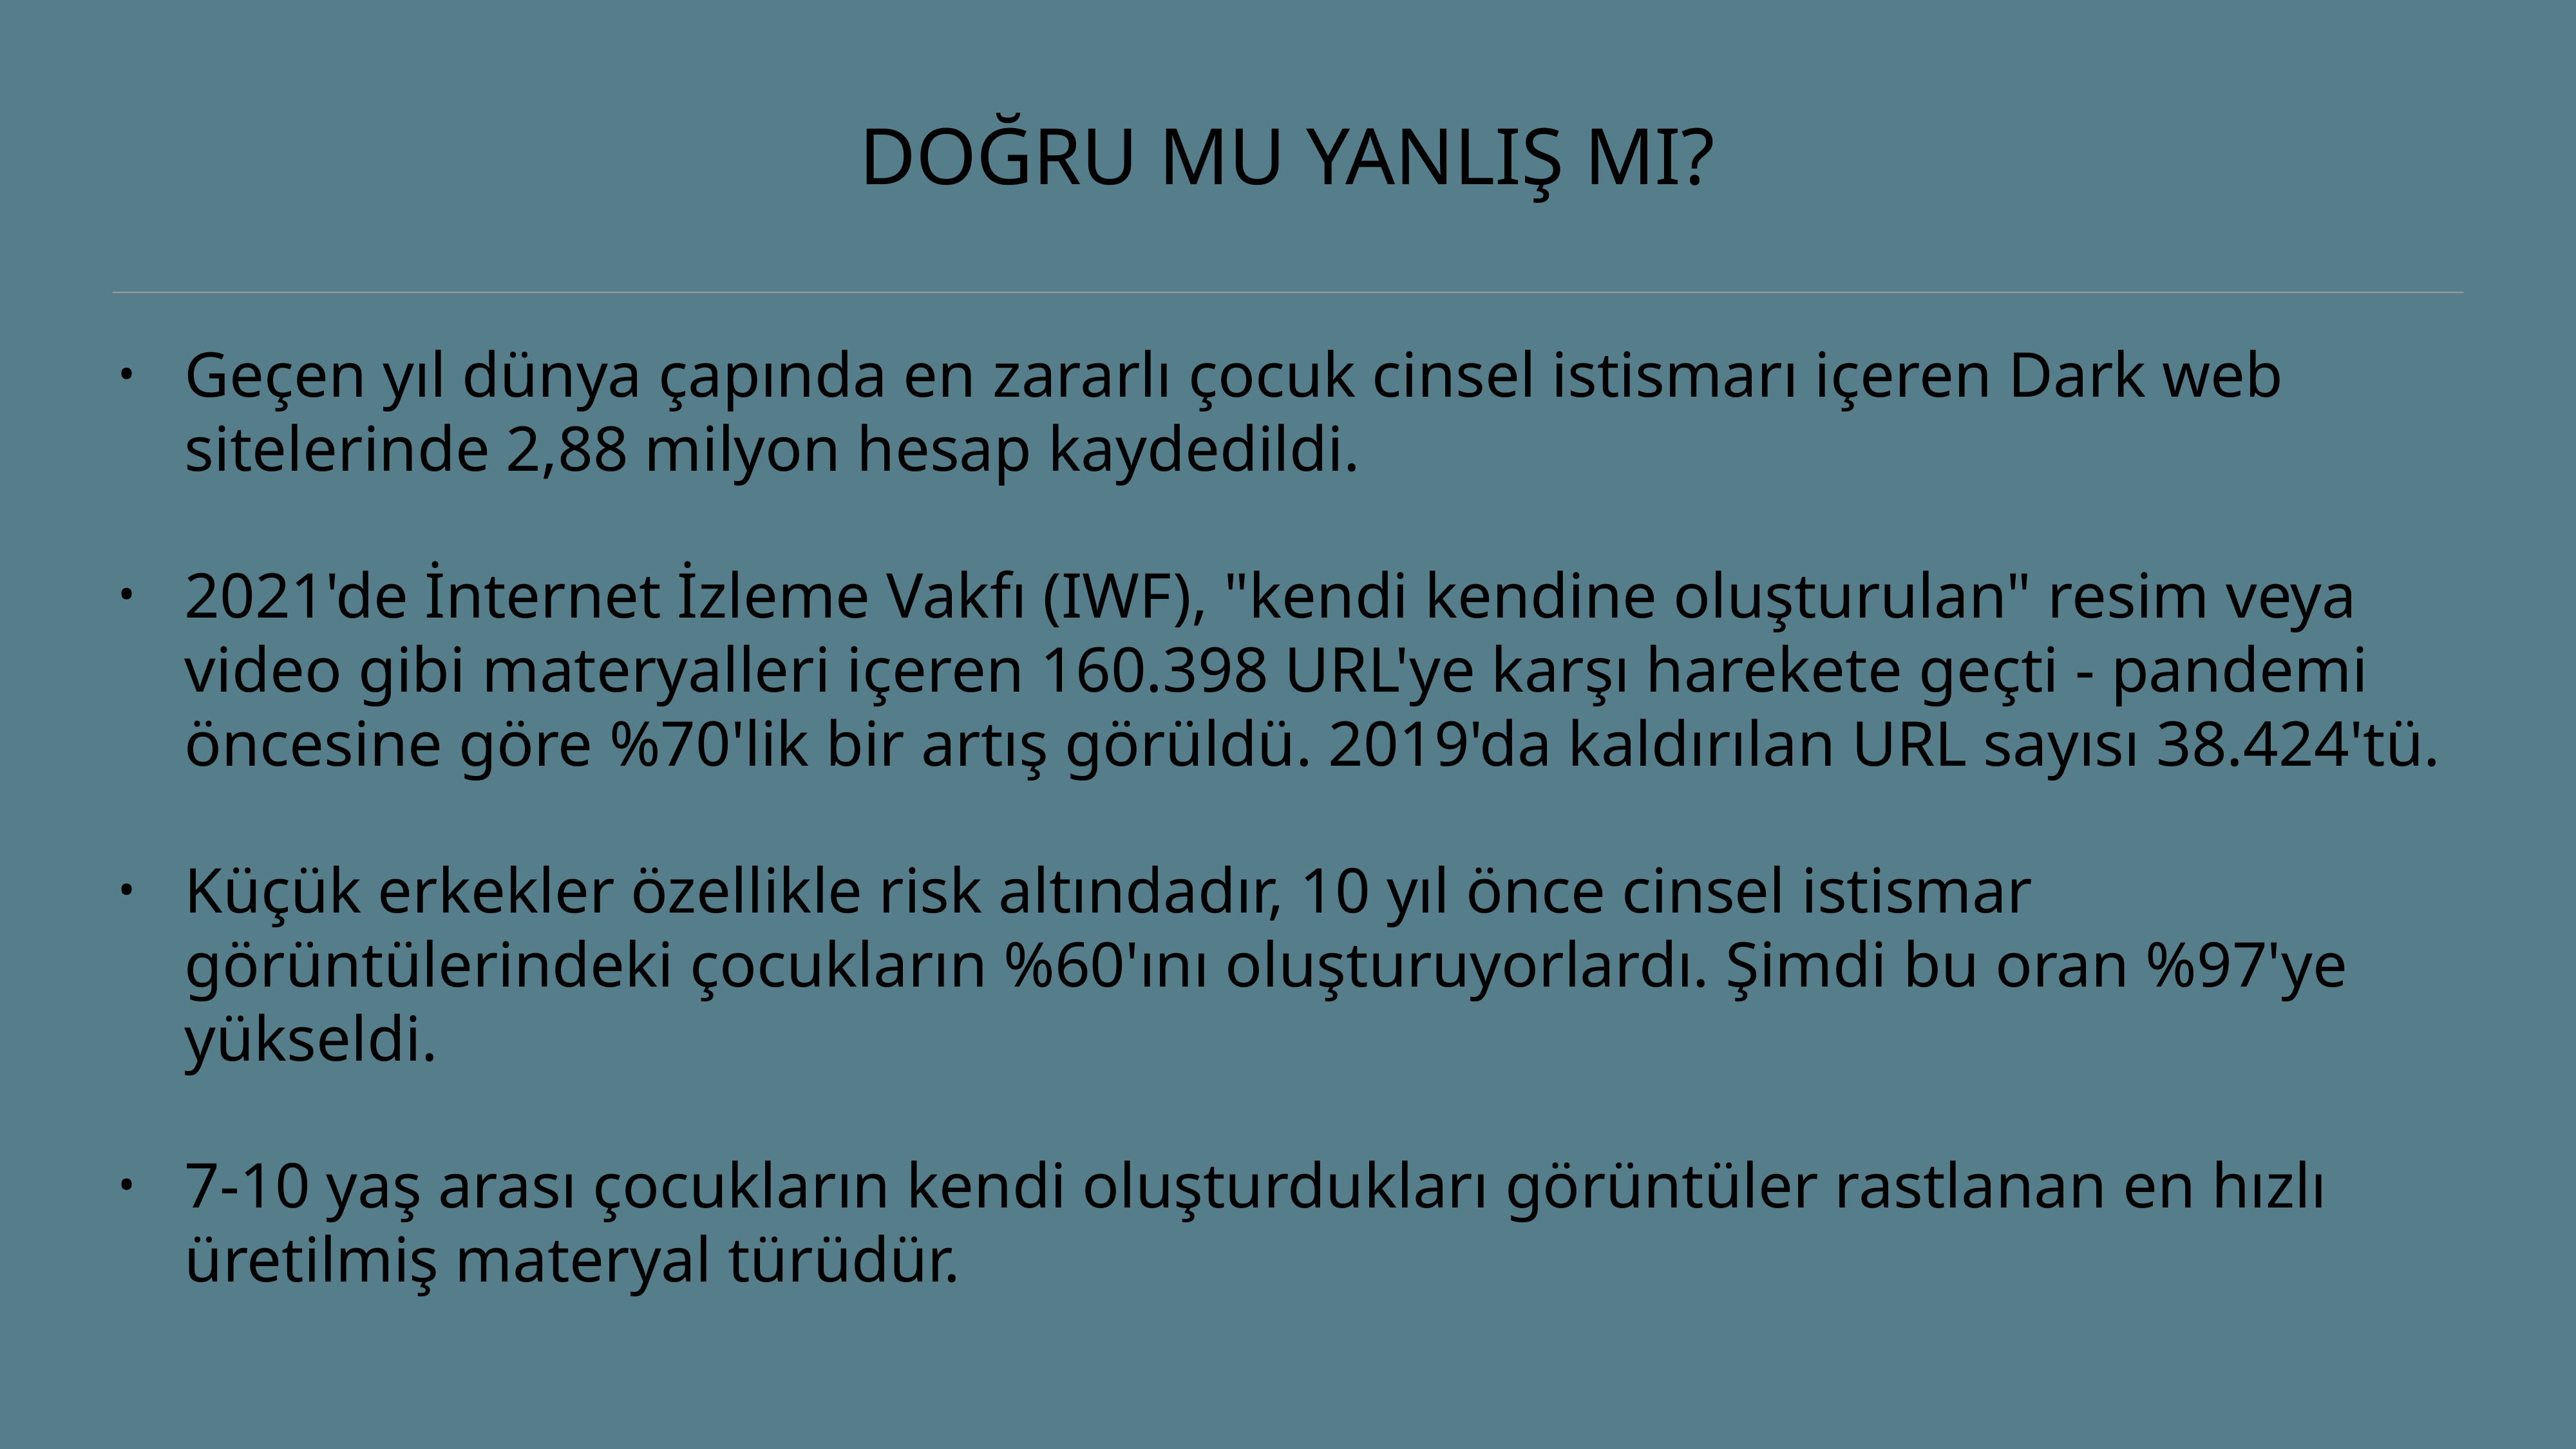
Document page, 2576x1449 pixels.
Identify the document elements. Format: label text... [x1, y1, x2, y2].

list Geçen yıl dünya çapında en zararlı çocuk cinsel istismarı içeren Dark web sitelerinde 2,88 milyon hesap kaydedildi. 2021'de İnternet İzleme Vakfı (IWF), "kendi kendine oluşturulan" resim veya video gibi materyalleri içeren 160.398 URL'ye karşı harekete geçti - pandemi öncesine göre %70'lik bir artış görüldü. 2019'da kaldırılan URL sayısı 38.424'tü. Küçük erkekler özellikle risk altındadır, 10 yıl önce cinsel istismar görüntülerindeki çocukların %60'ını oluşturuyorlardı. Şimdi bu oran %97'ye yükseldi. 7-10 yaş arası çocukların kendi oluşturdukları görüntüler rastlanan en hızlı üretilmiş materyal türüdür. [112, 329, 2463, 1321]
title DOĞRU MU YANLIŞ MI? [112, 49, 2463, 258]
